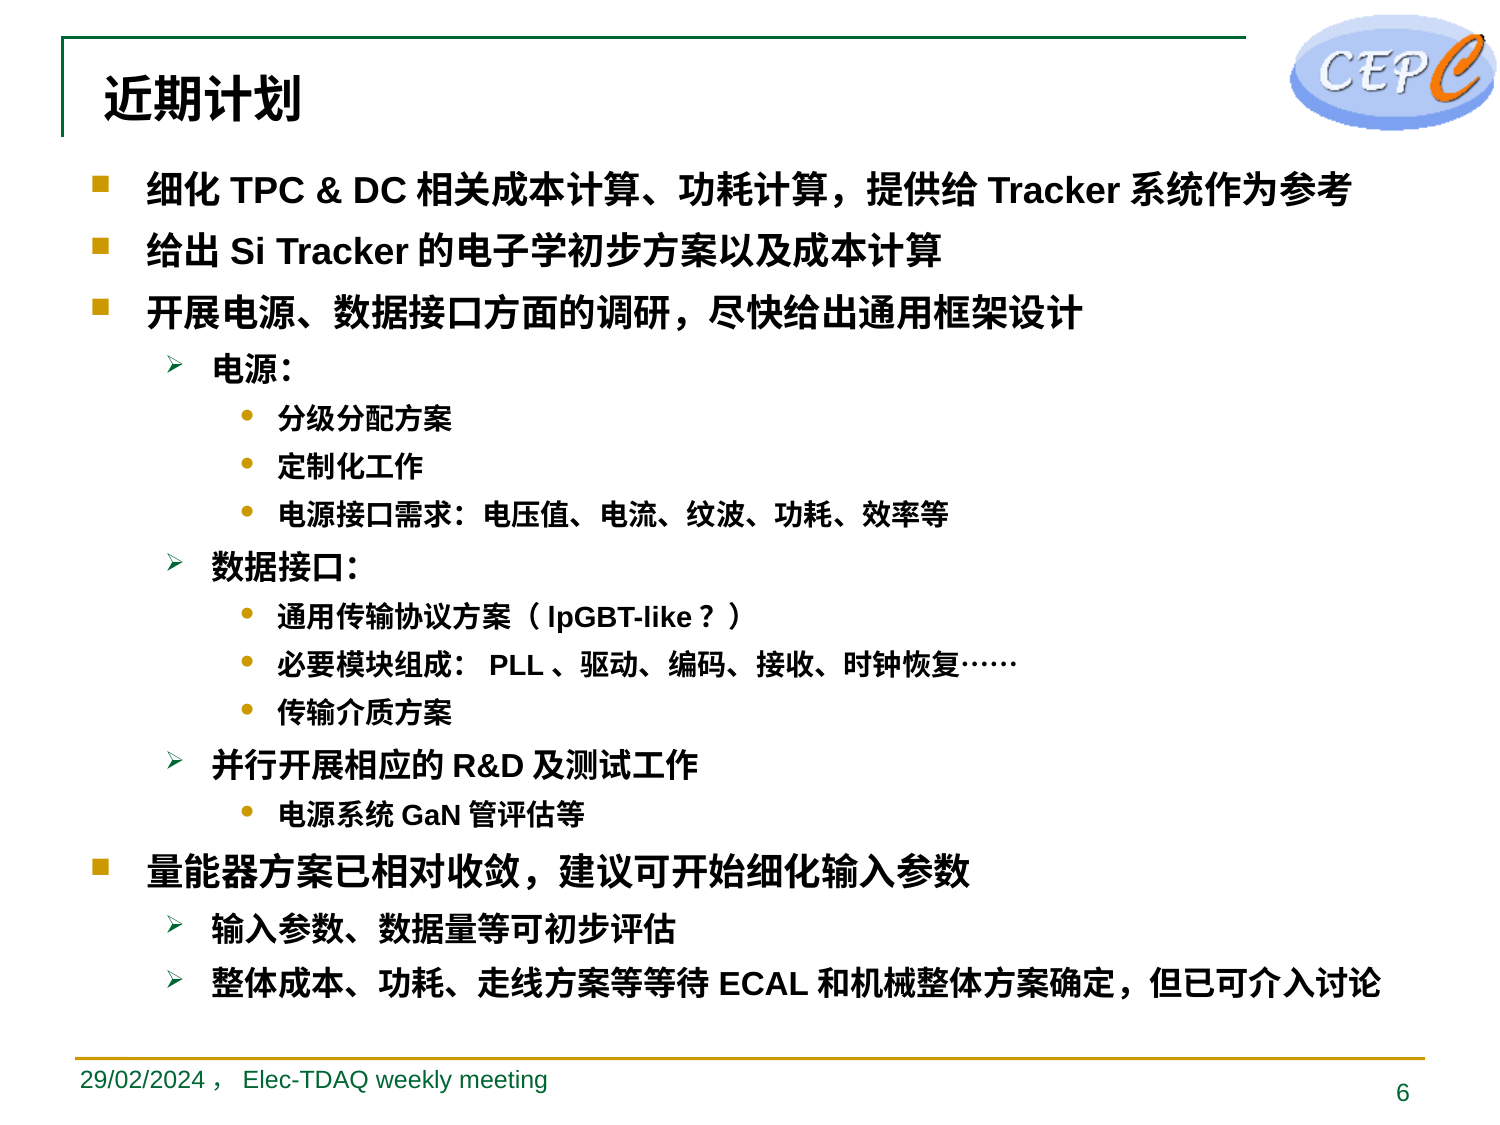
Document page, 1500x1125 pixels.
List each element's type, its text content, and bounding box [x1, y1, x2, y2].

slide_number 6 [1269, 1066, 1426, 1115]
title 近期计划 [88, 59, 1383, 138]
list 细化TPC & DC相关成本计算、功耗计算，提供给Tracker系统作为参考 给出Si Tracker的电子学初步方案以及成本计算 开展电源、数据接口方面的调研，尽快给出通用框架设计 电源： 分级分配方案 定制化工作 电源接口需求：电压值、电流、纹波、功耗、效率等 数据接口： 通用传输协议方案（lpGBT-like？） 必要模块组成：PLL、驱动、编码、接收、时钟恢复…… 传输介质方案 并行开展相应的R&D及测试工作 电源系统GaN管评估等 量能器方案已相对收敛，建议可开始细化输入参数 输入参数、数据量等可初步评估 整体成本、功耗、走线方案等等待ECAL和机械整体方案确定，但已可介入讨论 [74, 148, 1426, 1048]
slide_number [64, 1058, 703, 1102]
